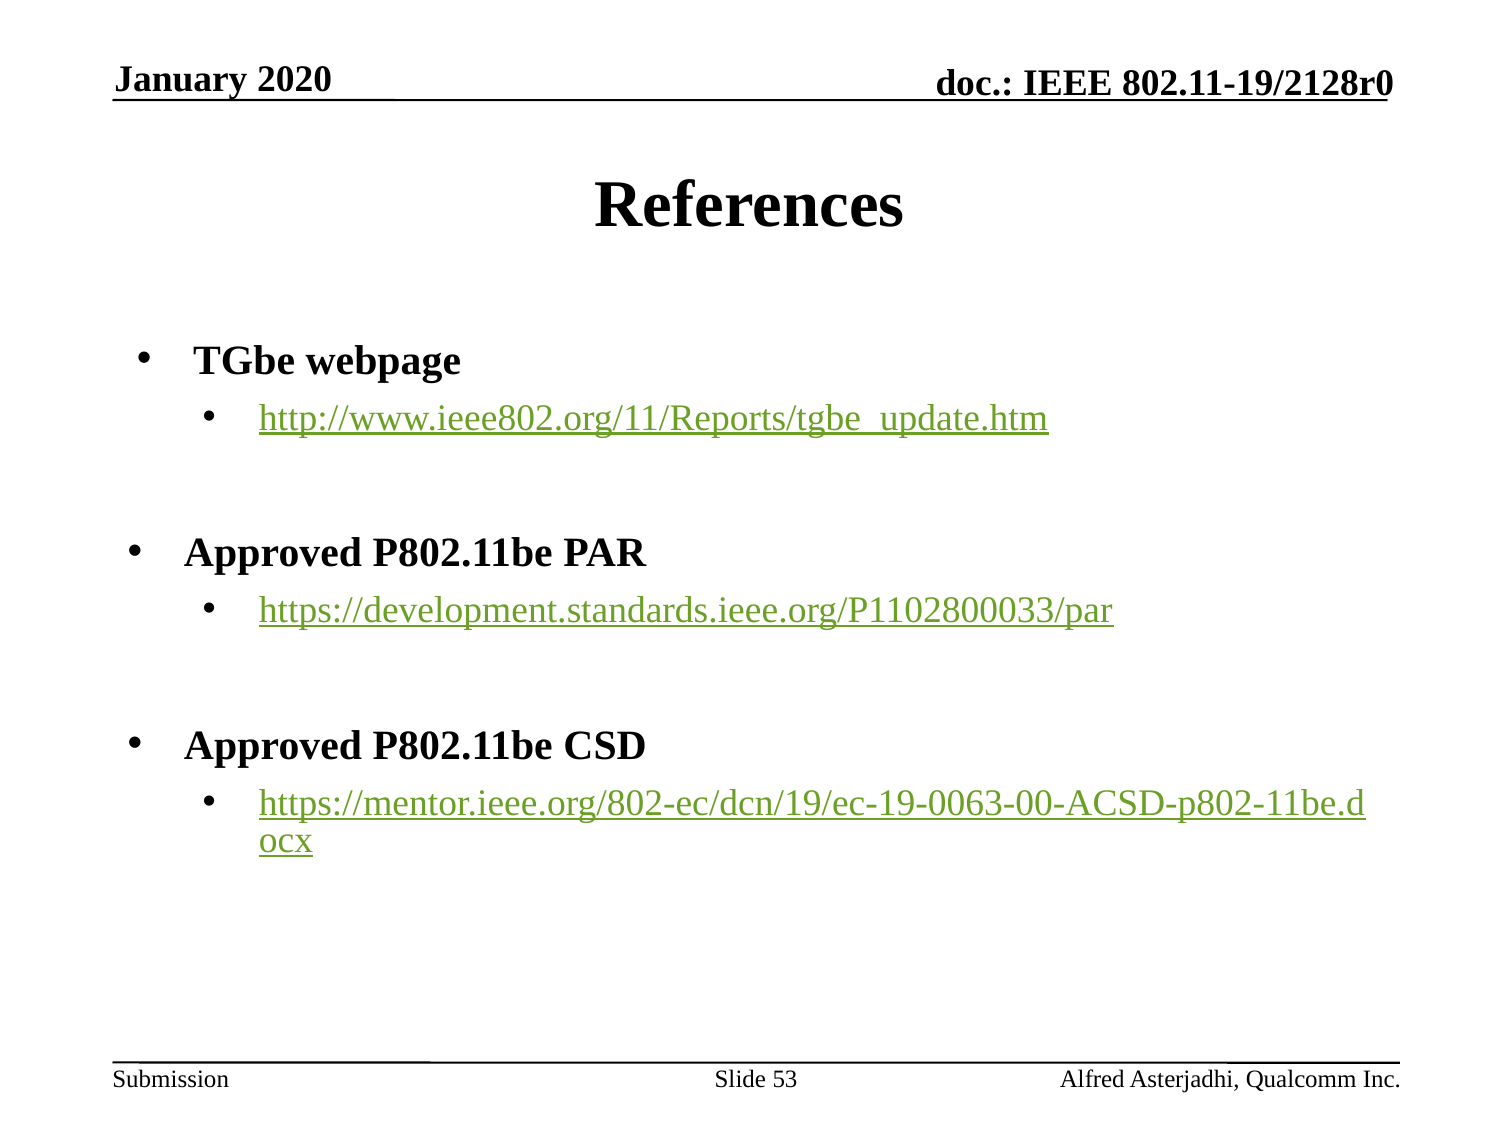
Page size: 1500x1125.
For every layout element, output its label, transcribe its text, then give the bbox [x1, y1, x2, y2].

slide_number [114, 54, 493, 100]
list TGbe webpage http://www.ieee802.org/11/Reports/tgbe_update.htm Approved P802.11be PAR https://development.standards.ieee.org/P1102800033/par Approved P802.11be CSD https://mentor.ieee.org/802-ec/dcn/19/ec-19-0063-00-ACSD-p802-11be.docx [112, 324, 1388, 1000]
footer Alfred Asterjadhi, Qualcomm Inc. [878, 1061, 1402, 1093]
slide_number Slide 53 [712, 1061, 800, 1123]
title References [112, 112, 1388, 288]
